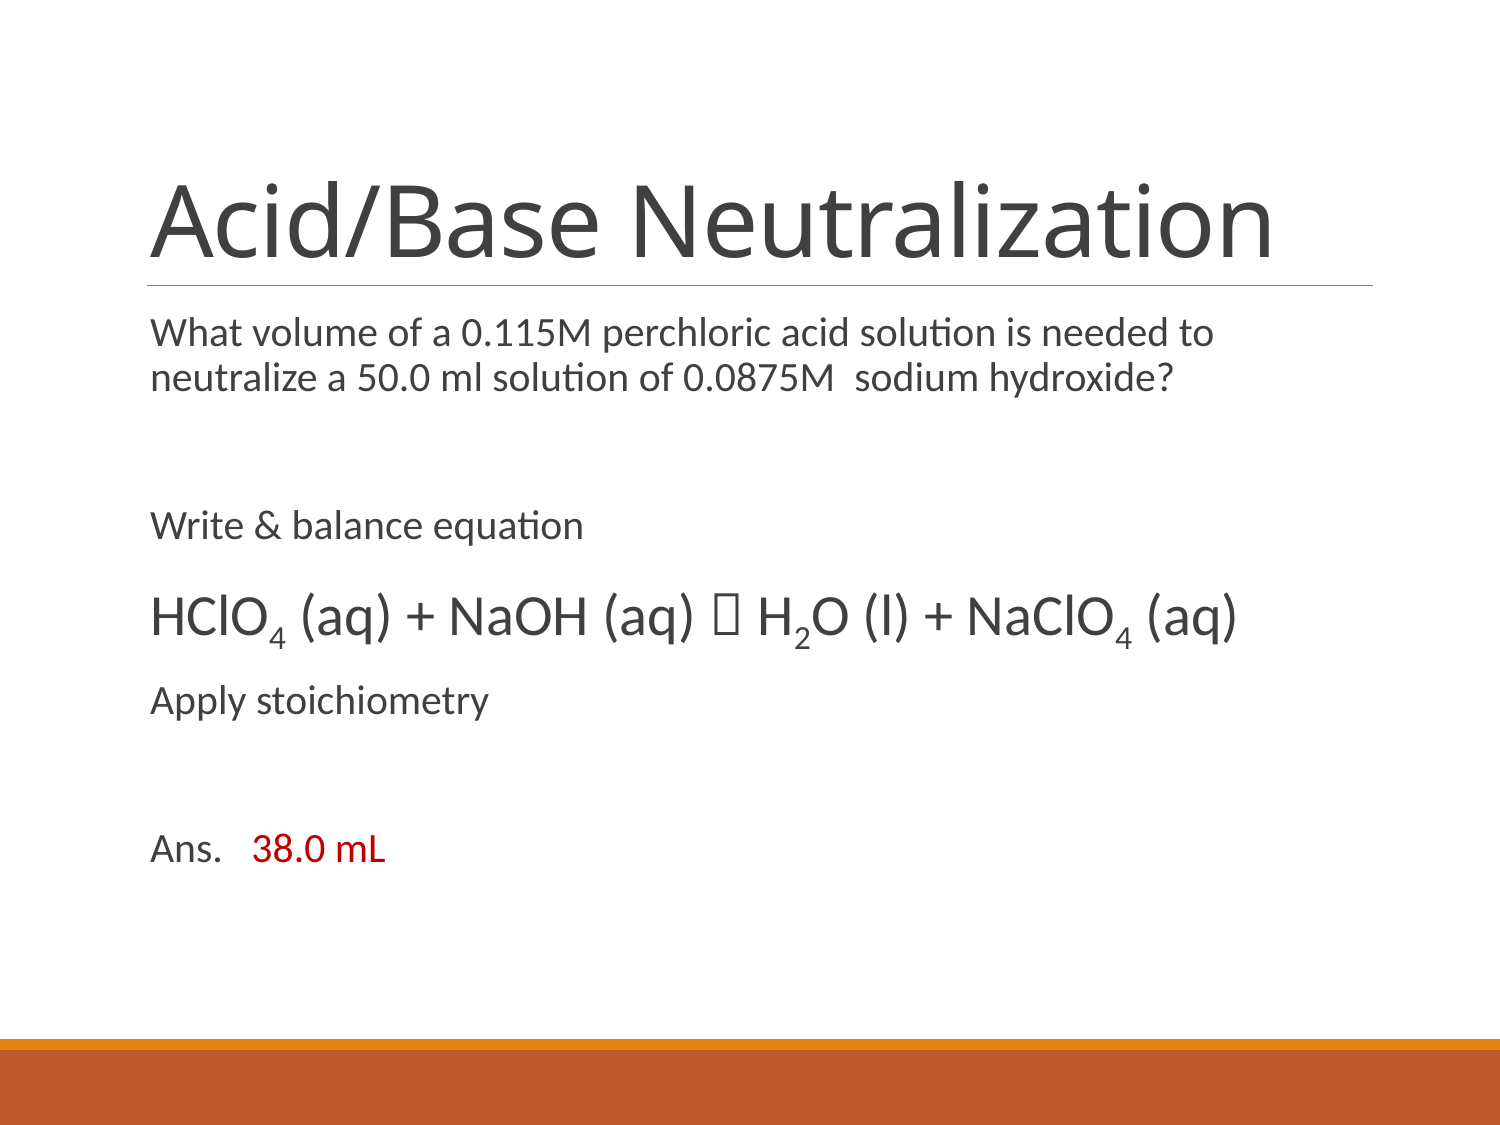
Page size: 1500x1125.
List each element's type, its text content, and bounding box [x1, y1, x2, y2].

title Acid/Base Neutralization [135, 47, 1373, 285]
list What volume of a 0.115M perchloric acid solution is needed to neutralize a 50.0 ml solution of 0.0875M sodium hydroxide? Write & balance equation HClO4 (aq) + NaOH (aq)  H2O (l) + NaClO4 (aq) Apply stoichiometry Ans. 38.0 mL [135, 302, 1373, 963]
